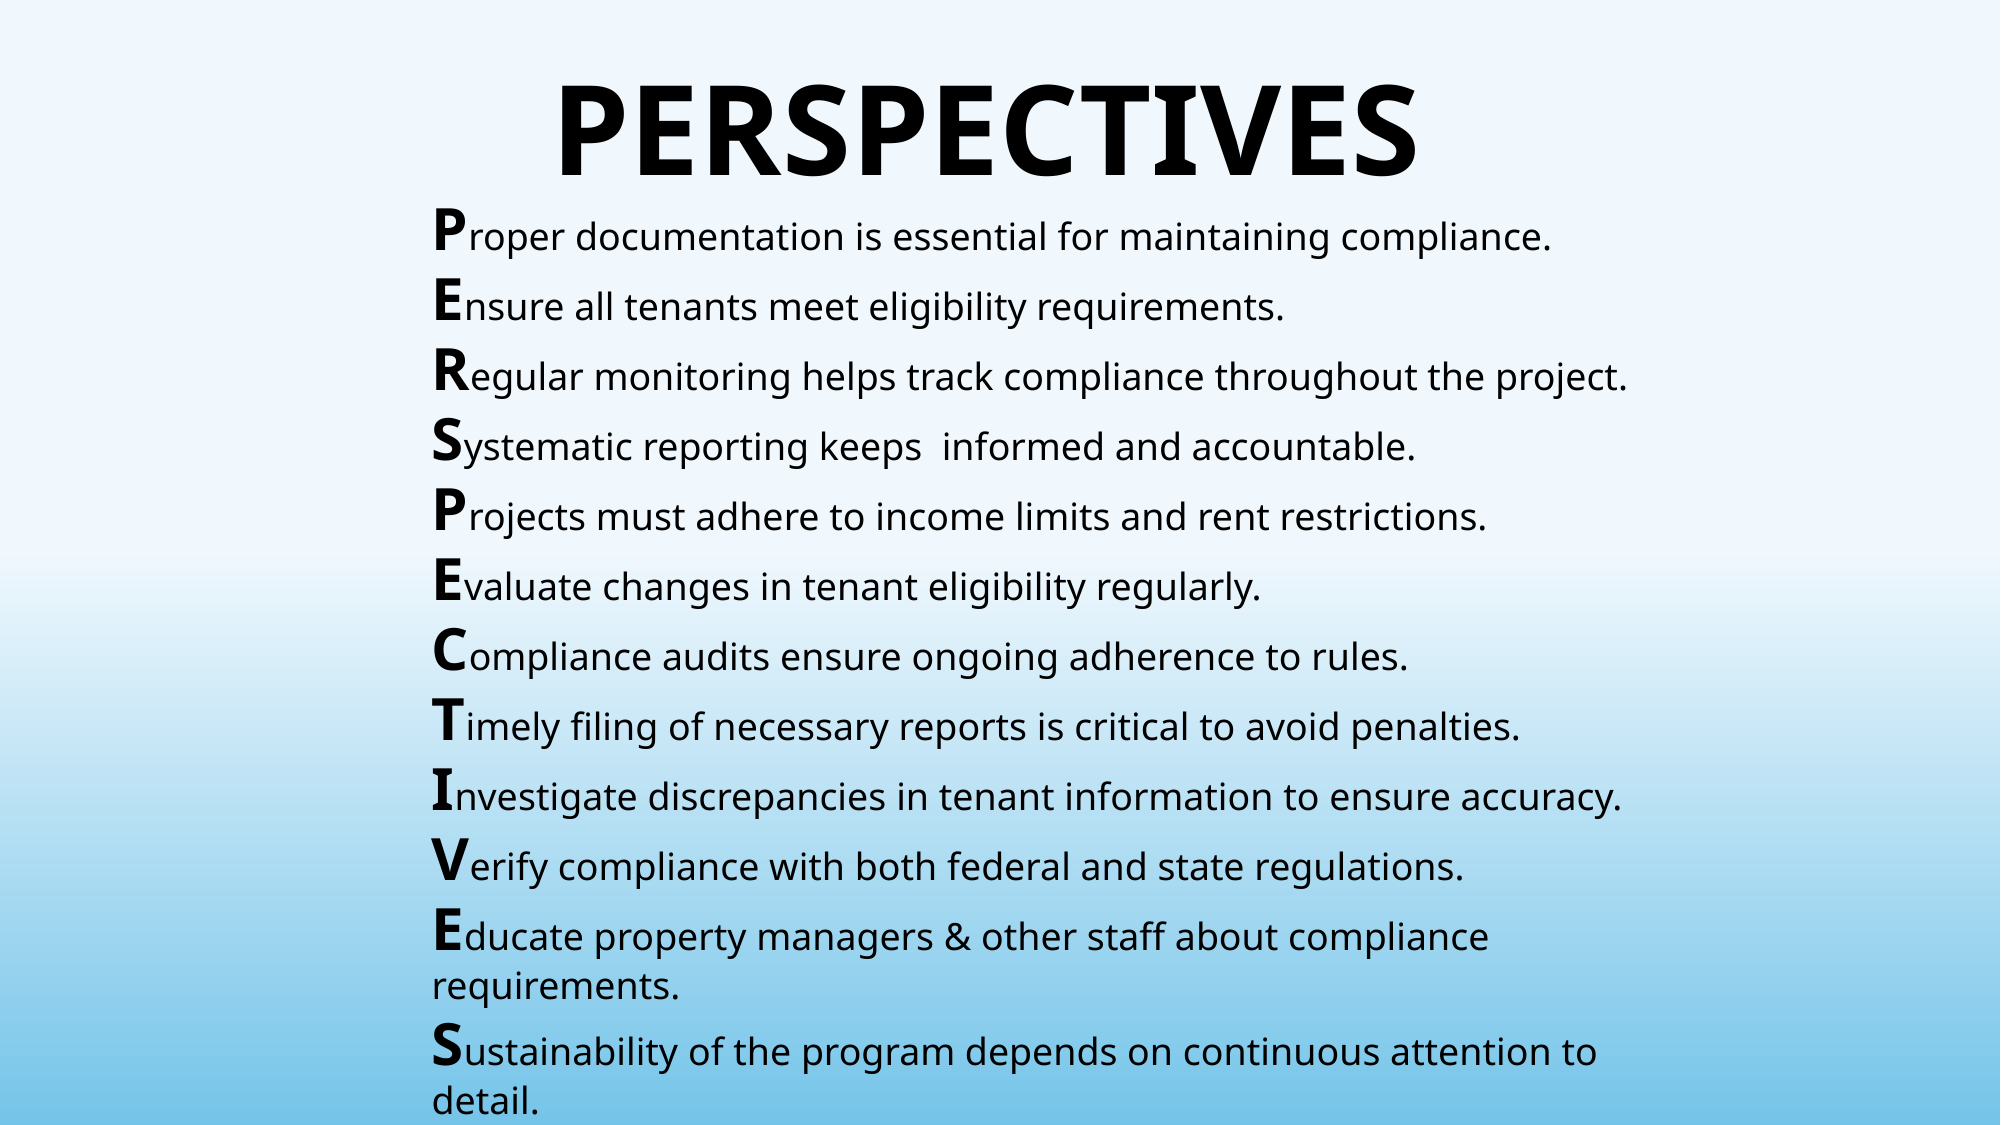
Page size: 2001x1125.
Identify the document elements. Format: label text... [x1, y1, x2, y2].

text_box PERSPECTIVES [281, 43, 1691, 209]
text_box Proper documentation is essential for maintaining compliance. Ensure all tenants meet eligibility requirements. Regular monitoring helps track compliance throughout the project. Systematic reporting keeps informed and accountable. Projects must adhere to income limits and rent restrictions. Evaluate changes in tenant eligibility regularly. Compliance audits ensure ongoing adherence to rules. Timely filing of necessary reports is critical to avoid penalties. Investigate discrepancies in tenant information to ensure accuracy. Verify compliance with both federal and state regulations. Educate property managers & other staff about compliance requirements. Sustainability of the program depends on continuous attention to detail. [416, 209, 1655, 1125]
